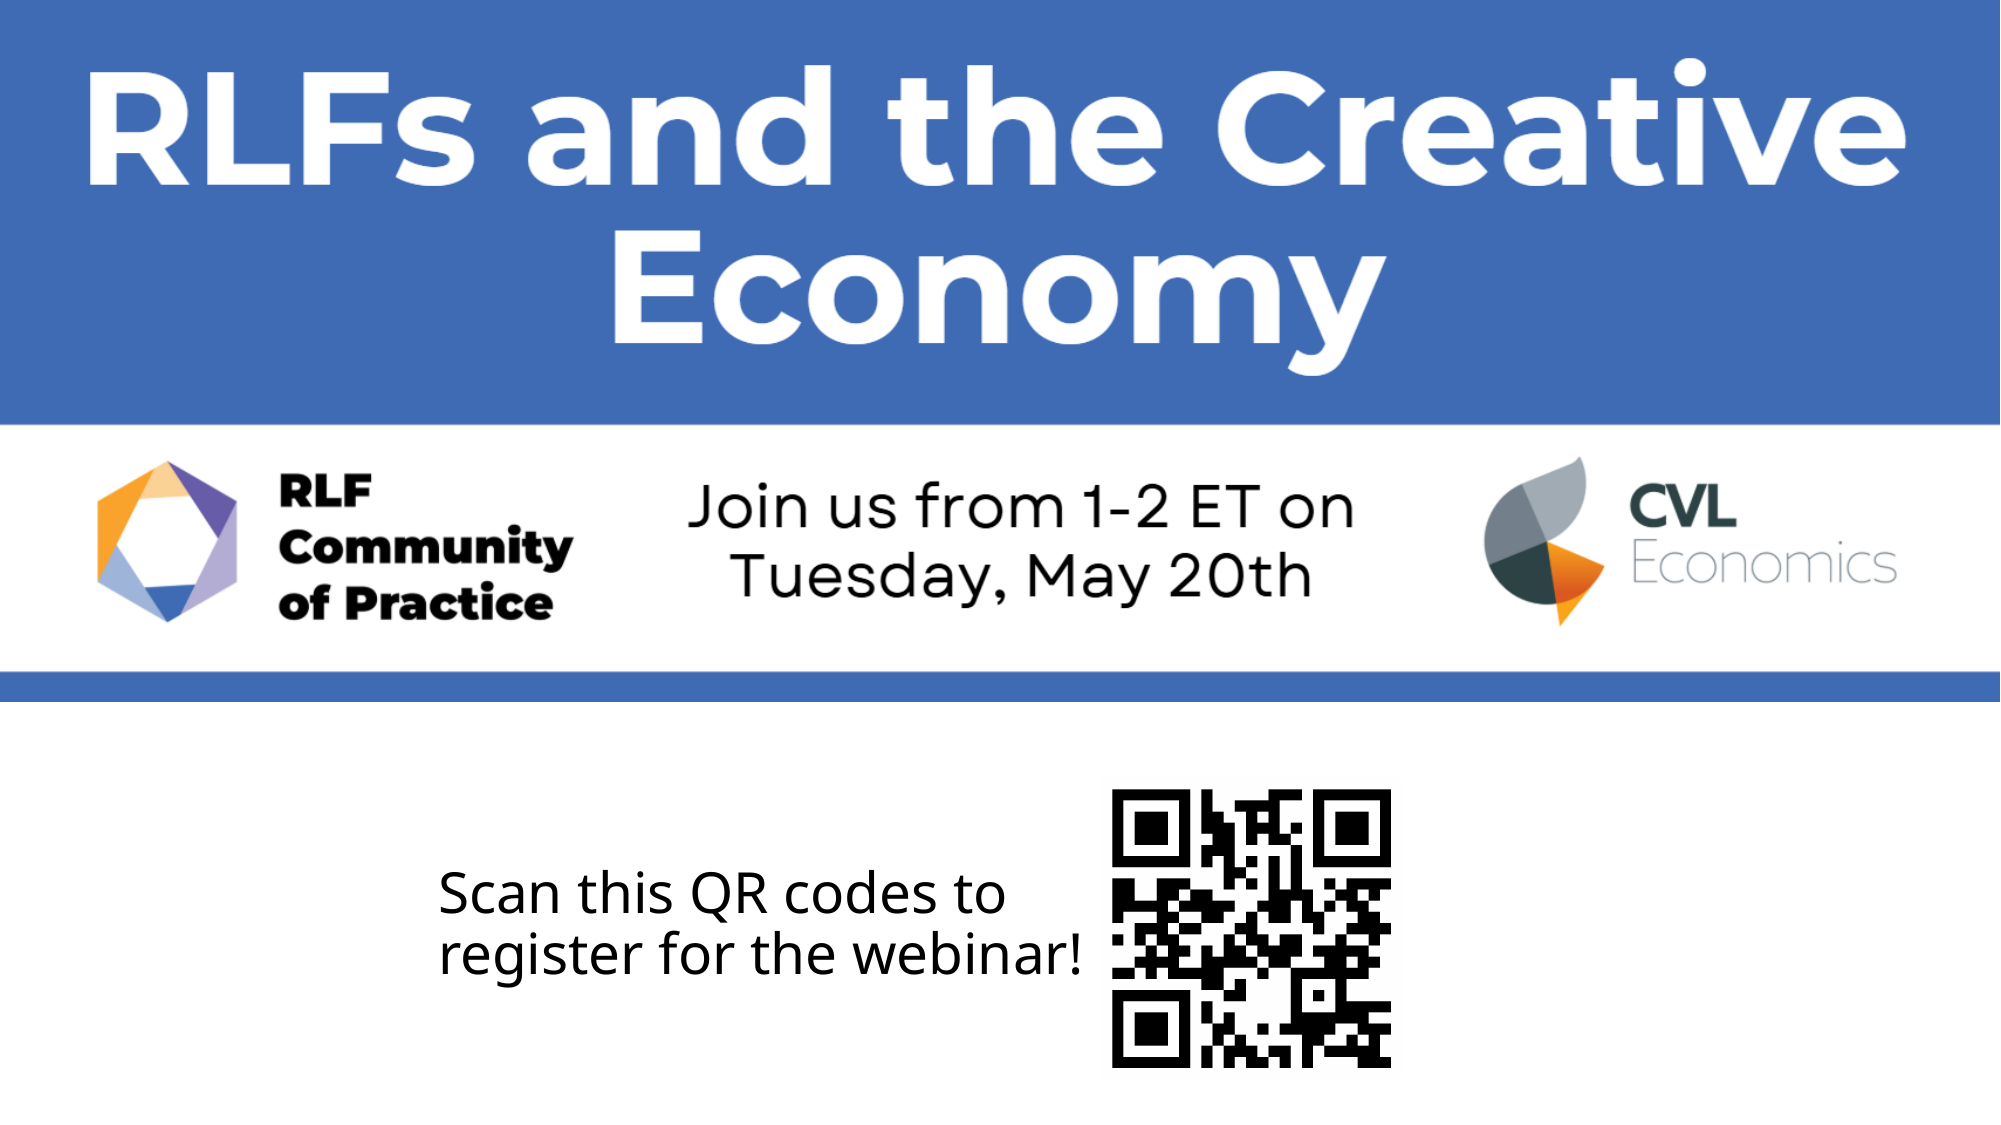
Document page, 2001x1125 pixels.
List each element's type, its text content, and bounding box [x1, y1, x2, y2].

text_box Scan this QR codes to register for the webinar! [423, 857, 1101, 999]
picture [0, 0, 2000, 702]
picture [1101, 778, 1402, 1079]
